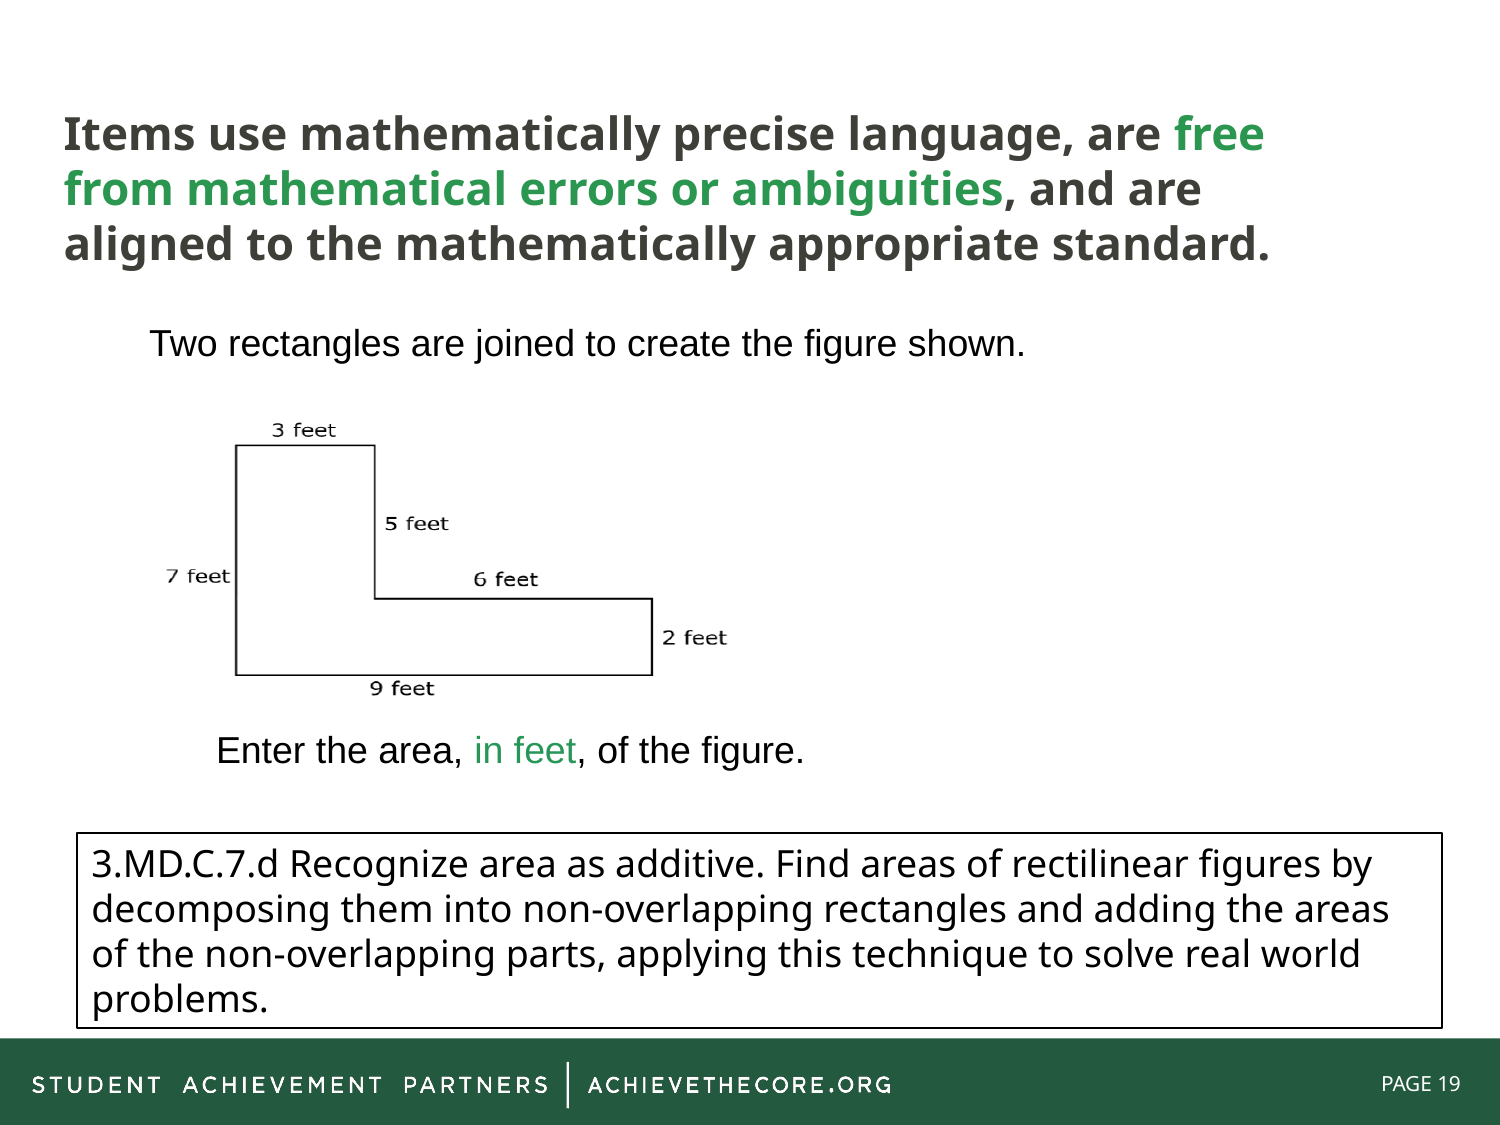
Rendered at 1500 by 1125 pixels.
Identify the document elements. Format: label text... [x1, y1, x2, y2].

title Items use mathematically precise language, are free from mathematical errors or ambiguities, and are aligned to the mathematically appropriate standard. [48, 63, 1359, 312]
picture [134, 411, 794, 720]
text_box Two rectangles are joined to create the figure shown. [134, 311, 1273, 371]
text_box 3.MD.C.7.d Recognize area as additive. Find areas of rectilinear figures by decomposing them into non-overlapping rectangles and adding the areas of the non-overlapping parts, applying this technique to solve real world problems. [76, 833, 1443, 1028]
text_box Enter the area, in feet, of the figure. [201, 718, 846, 779]
picture [12, 1055, 911, 1112]
